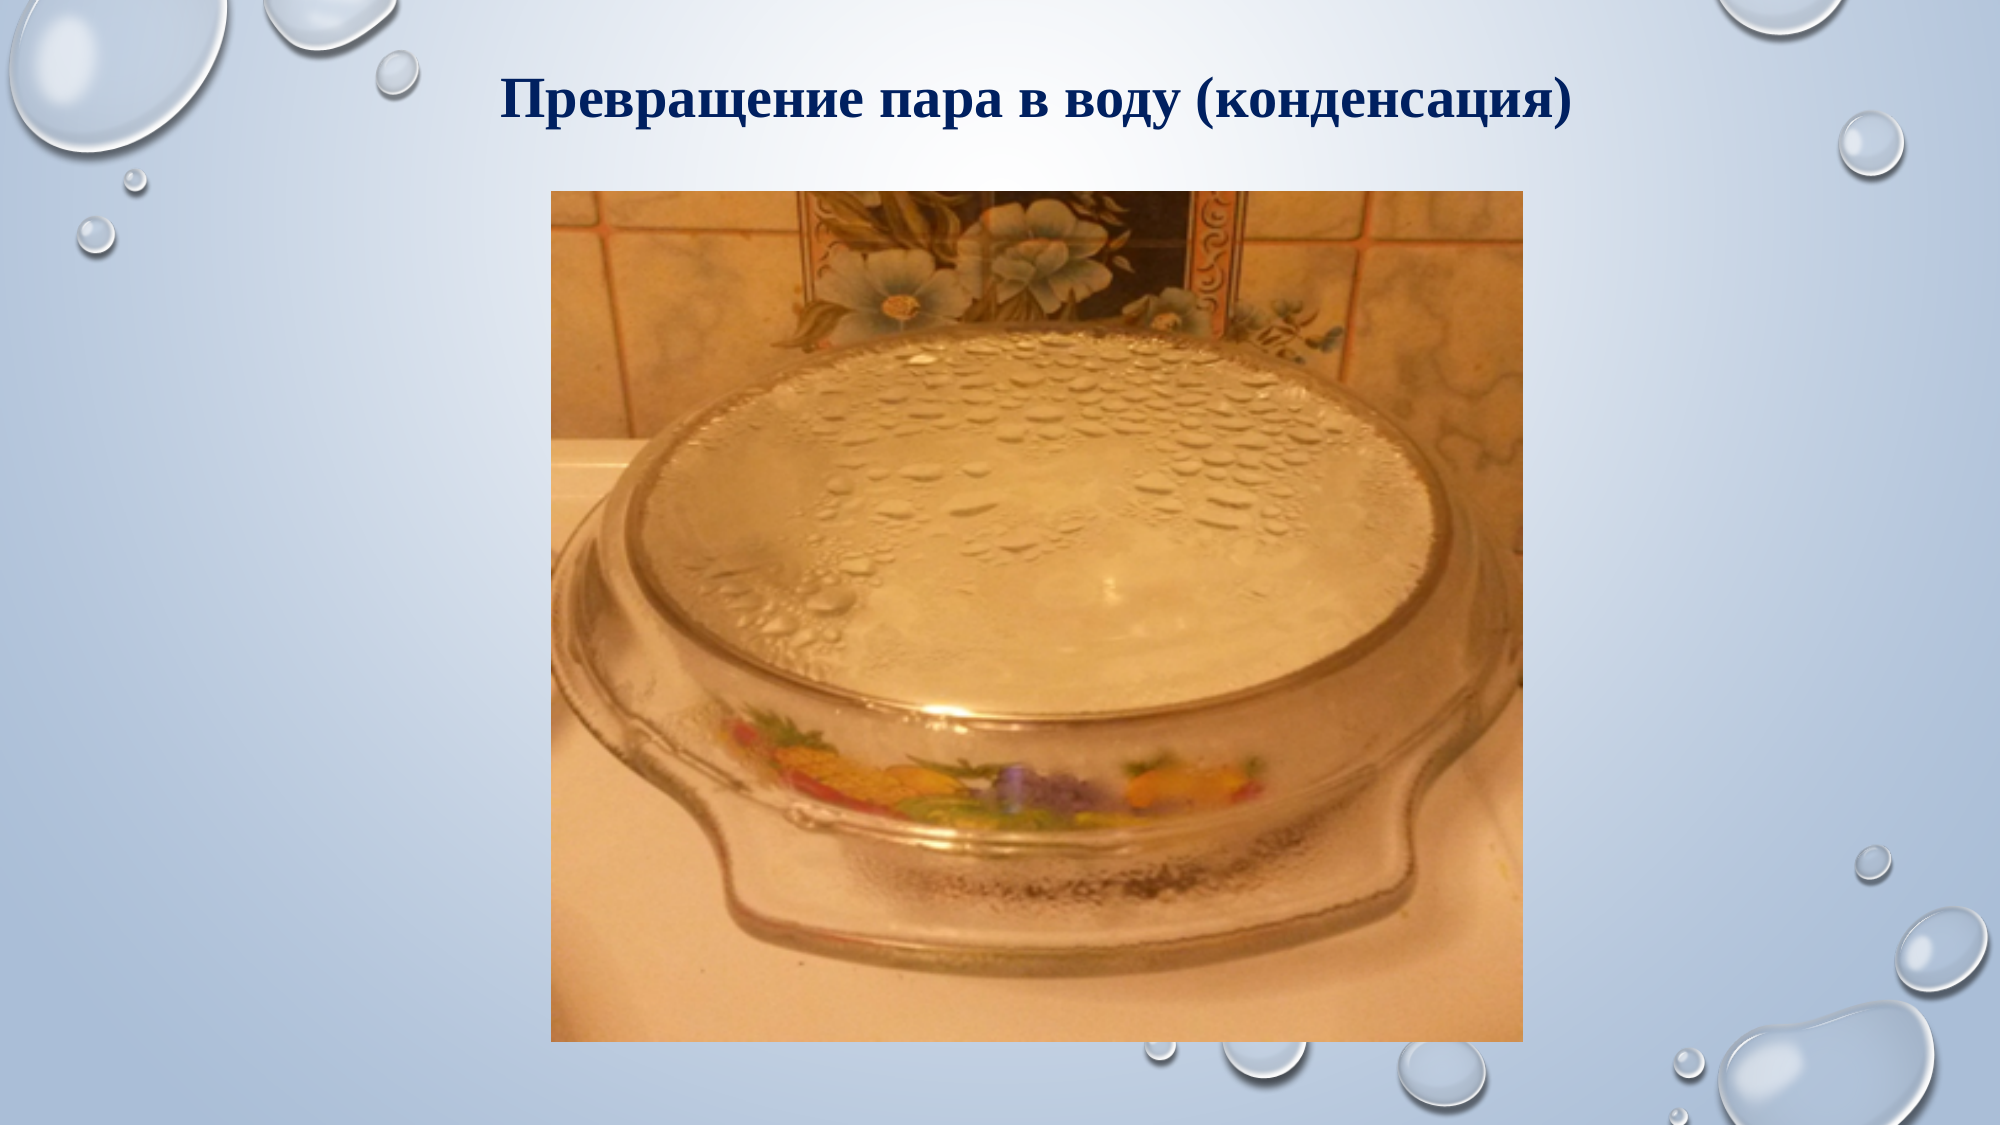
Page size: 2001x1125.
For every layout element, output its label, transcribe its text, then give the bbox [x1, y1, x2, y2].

picture [0, 0, 2000, 1125]
text_box Превращение пара в воду (конденсация) [470, 52, 1604, 137]
